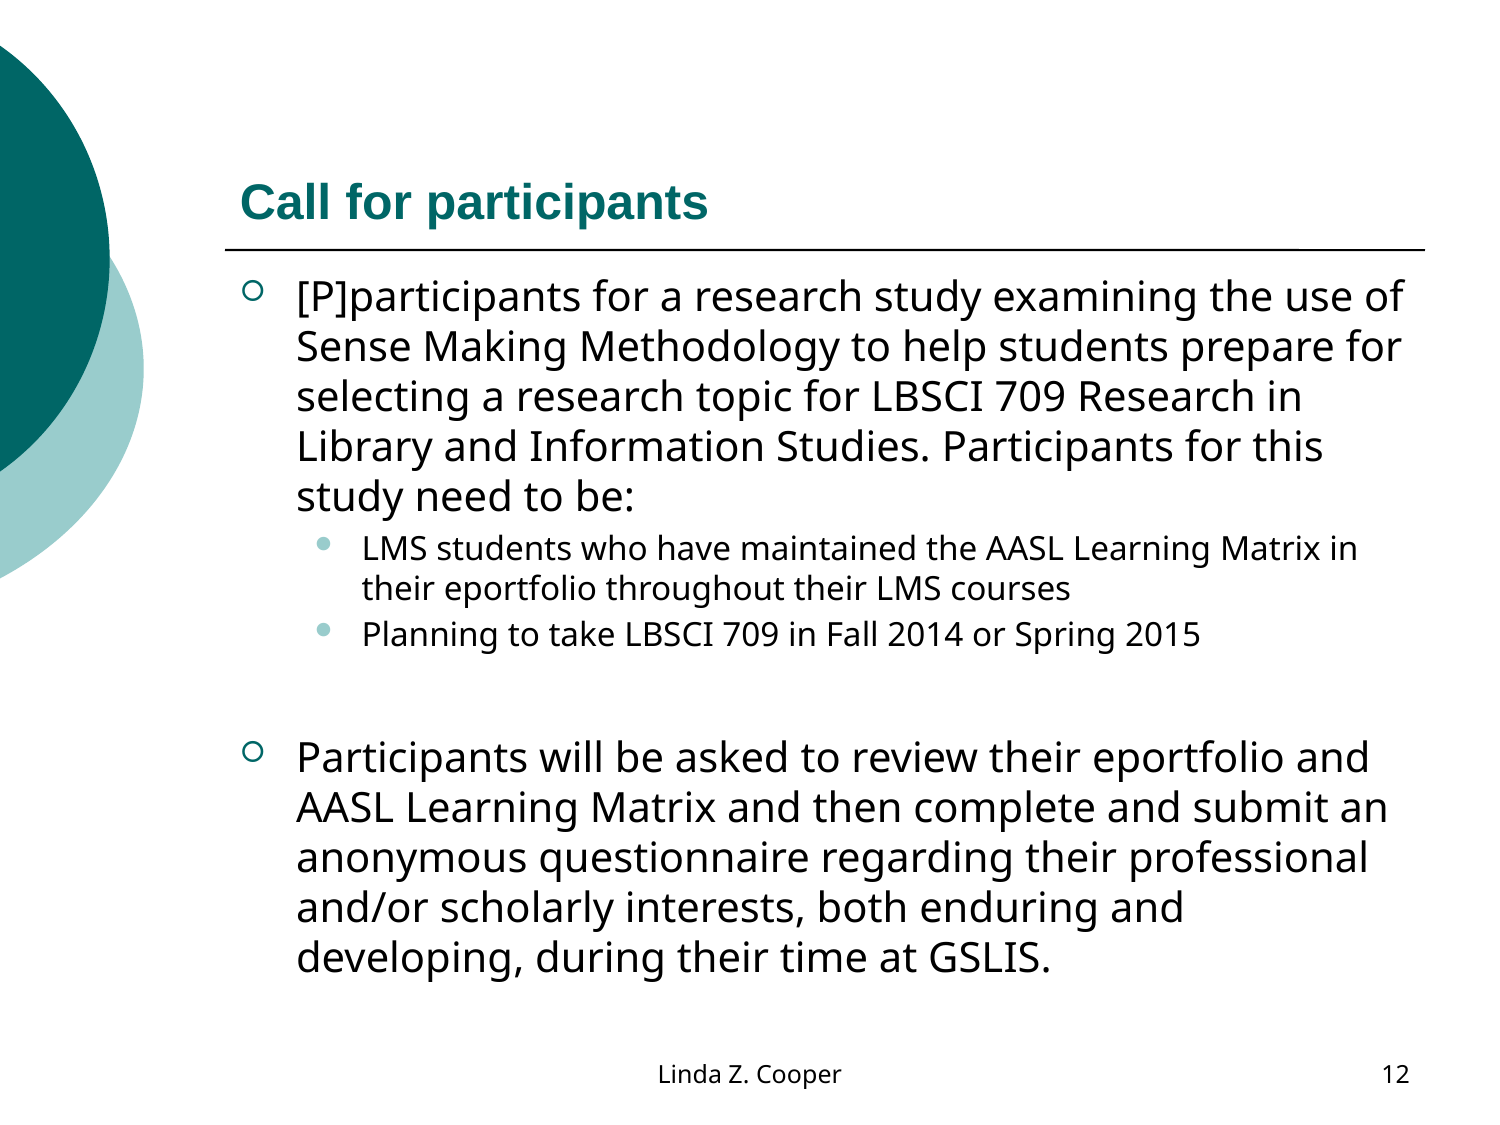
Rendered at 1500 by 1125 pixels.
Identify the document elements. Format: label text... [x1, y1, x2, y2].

footer Linda Z. Cooper [512, 1024, 988, 1101]
list [P]participants for a research study examining the use of Sense Making Methodology to help students prepare for selecting a research topic for LBSCI 709 Research in Library and Information Studies. Participants for this study need to be: LMS students who have maintained the AASL Learning Matrix in their eportfolio throughout their LMS courses Planning to take LBSCI 709 in Fall 2014 or Spring 2015 Participants will be asked to review their eportfolio and AASL Learning Matrix and then complete and submit an anonymous questionnaire regarding their professional and/or scholarly interests, both enduring and developing, during their time at GSLIS. [224, 262, 1425, 975]
title Call for participants [224, 49, 1425, 238]
slide_number 12 [1074, 1024, 1426, 1101]
